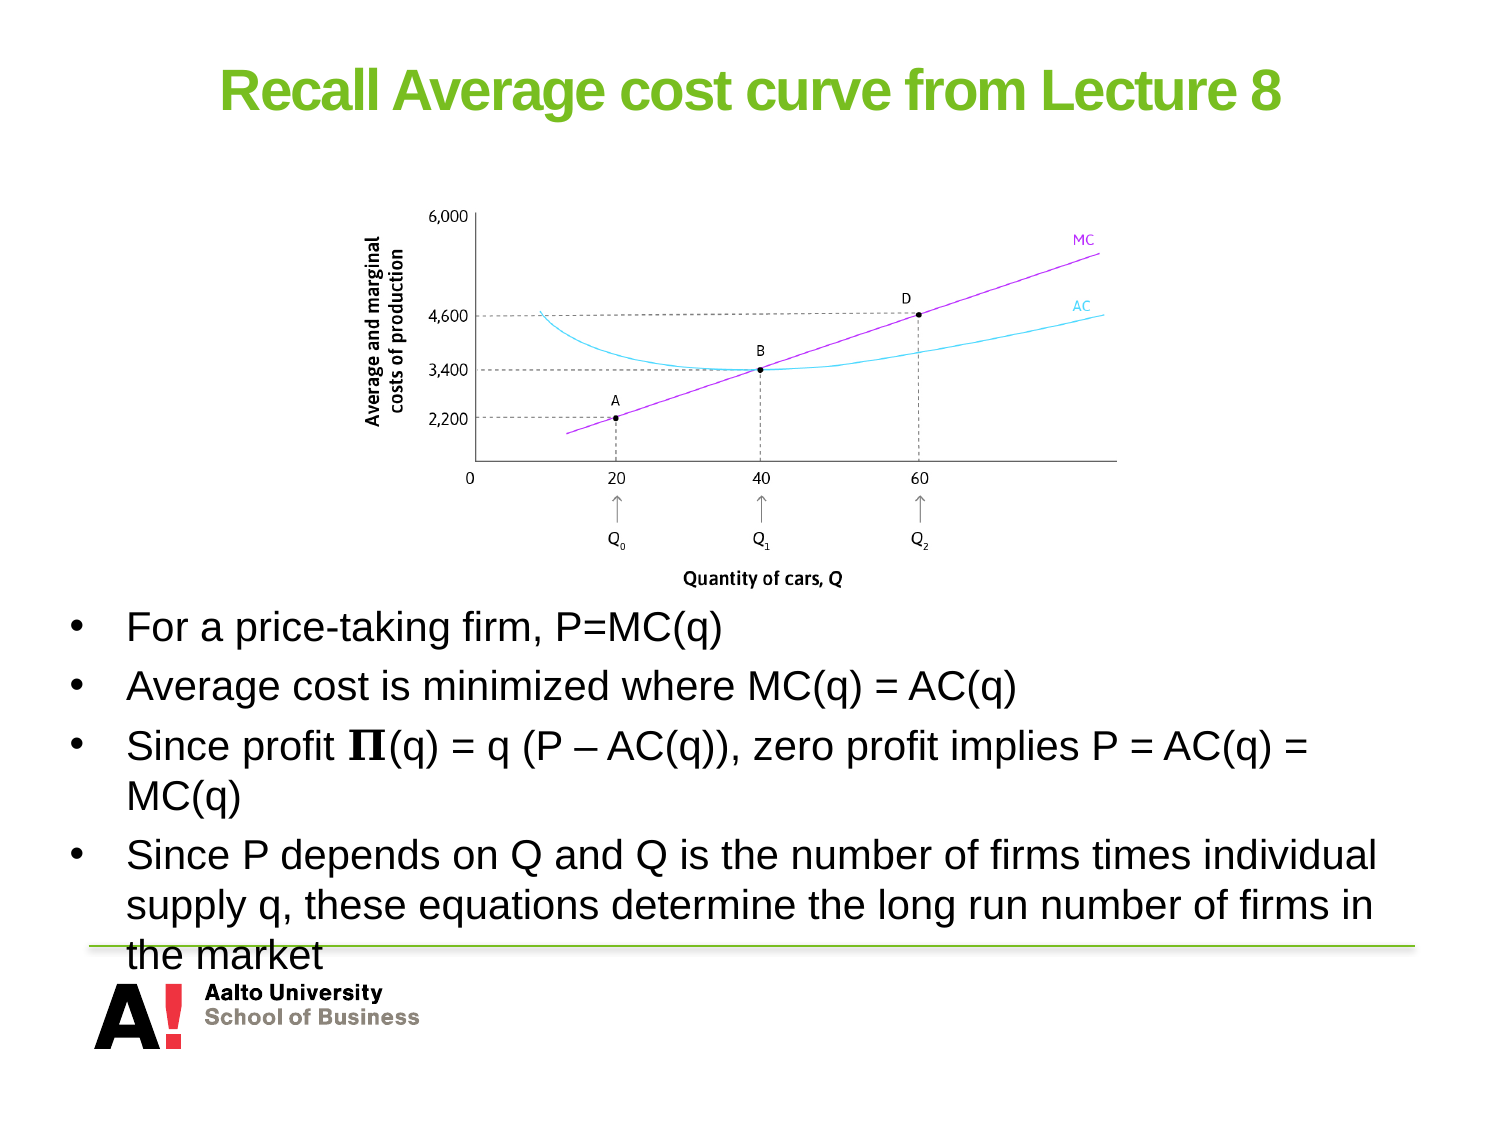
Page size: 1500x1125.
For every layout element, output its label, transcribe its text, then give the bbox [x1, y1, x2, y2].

text_box For a price-taking firm, P=MC(q) Average cost is minimized where MC(q) = AC(q) Since profit 𝚷(q) = q (P – AC(q)), zero profit implies P = AC(q) = MC(q) Since P depends on Q and Q is the number of firms times individual supply q, these equations determine the long run number of firms in the market [54, 592, 1449, 986]
picture [360, 196, 1118, 593]
title Recall Average cost curve from Lecture 8 [88, 62, 1415, 148]
